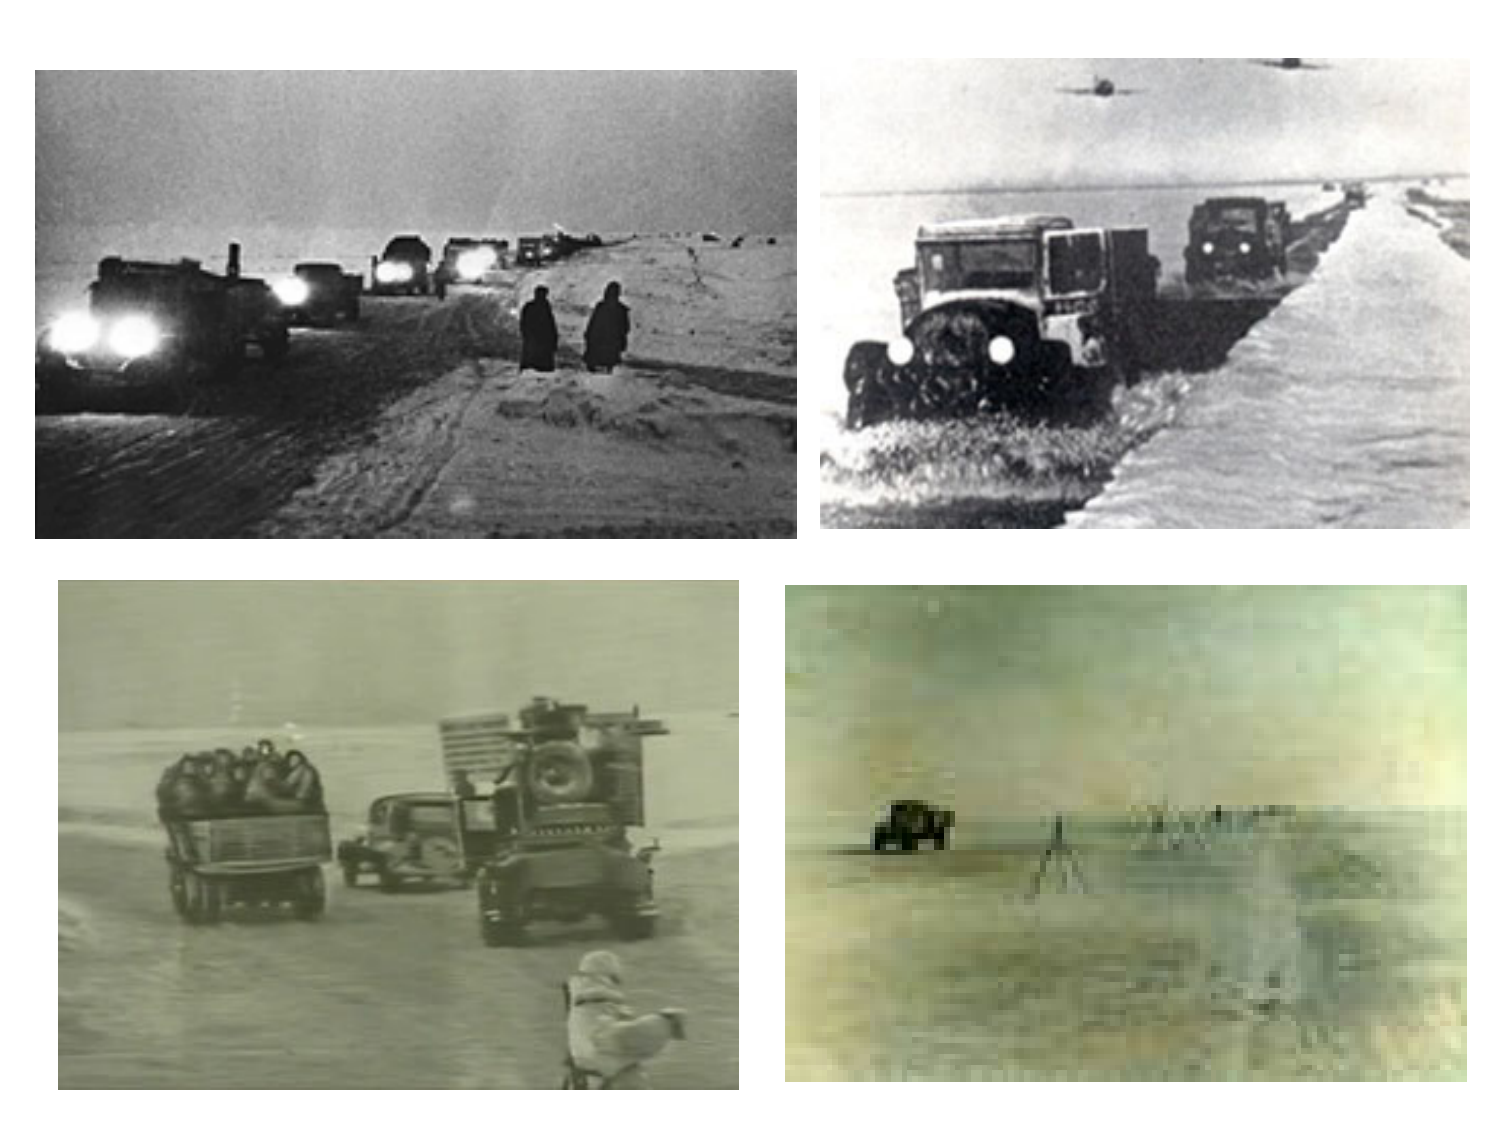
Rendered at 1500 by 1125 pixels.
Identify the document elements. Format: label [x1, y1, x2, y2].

picture [820, 58, 1470, 529]
picture [58, 579, 739, 1091]
picture [34, 70, 797, 539]
picture [784, 585, 1467, 1082]
